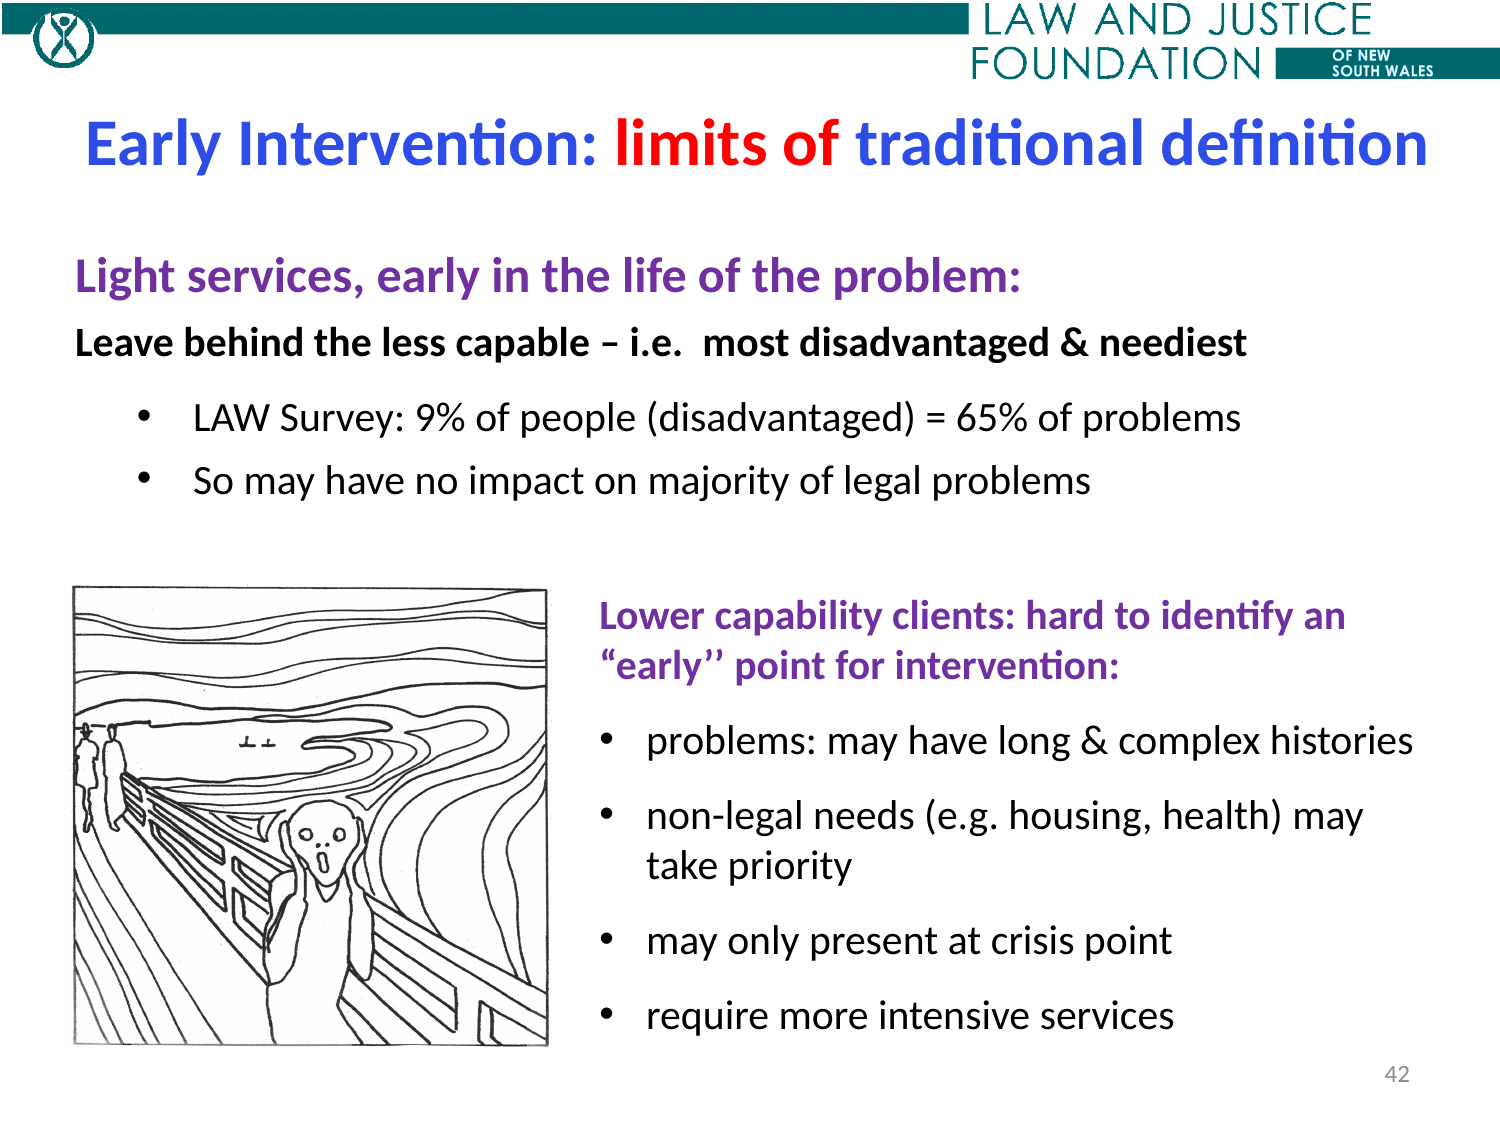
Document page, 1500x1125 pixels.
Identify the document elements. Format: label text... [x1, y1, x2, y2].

text_box Lower capability clients: hard to identify an “early’’ point for intervention: problems: may have long & complex histories non-legal needs (e.g. housing, health) may take priority may only present at crisis point require more intensive services [584, 580, 1459, 1046]
slide_number 42 [1074, 1042, 1425, 1103]
picture [64, 579, 555, 1053]
text_box Early Intervention: limits of traditional definition [33, 100, 1483, 186]
text_box Light services, early in the life of the problem: Leave behind the less capable – i.e. most disadvantaged & neediest LAW Survey: 9% of people (disadvantaged) = 65% of problems So may have no impact on majority of legal problems [60, 235, 1432, 510]
picture [2, 0, 1500, 92]
